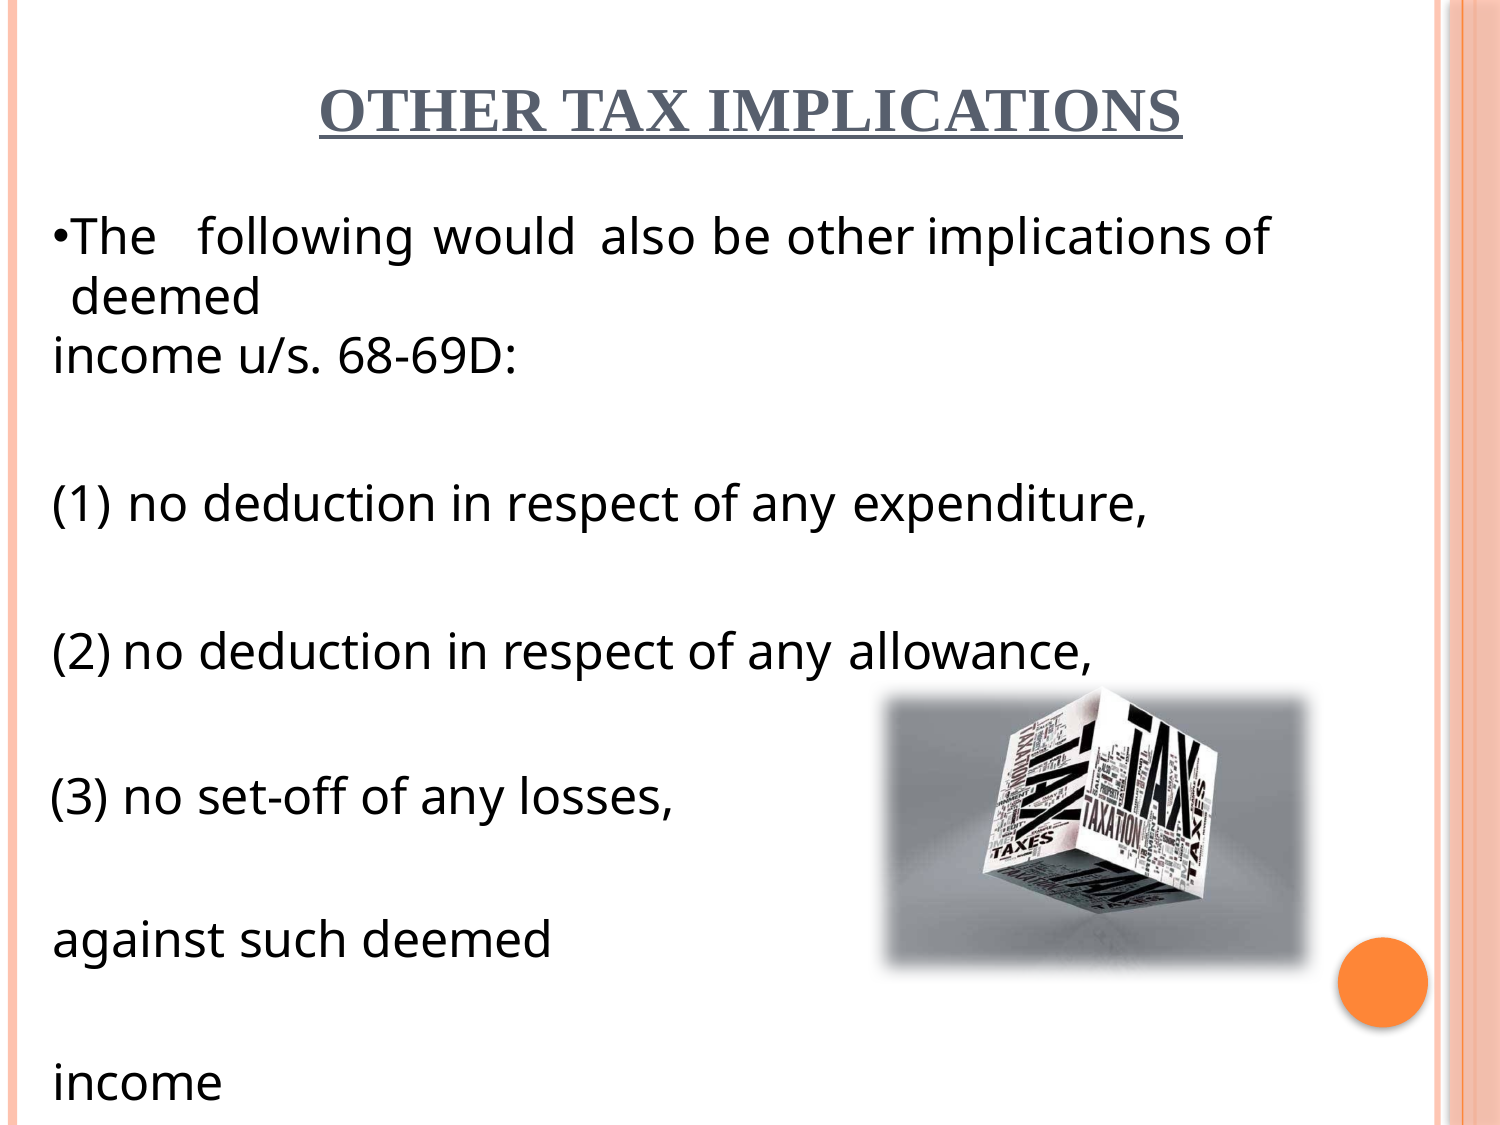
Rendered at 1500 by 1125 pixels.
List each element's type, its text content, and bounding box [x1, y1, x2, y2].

text_box The following would also be other implications of deemed income u/s. 68-69D: no deduction in respect of any expenditure, no deduction in respect of any allowance, no set-off of any losses, against such deemed income -Section 115BBE(2) [50, 202, 1450, 1125]
picture [866, 679, 1325, 985]
title OTHER TAX IMPLICATIONS [0, 0, 1500, 145]
